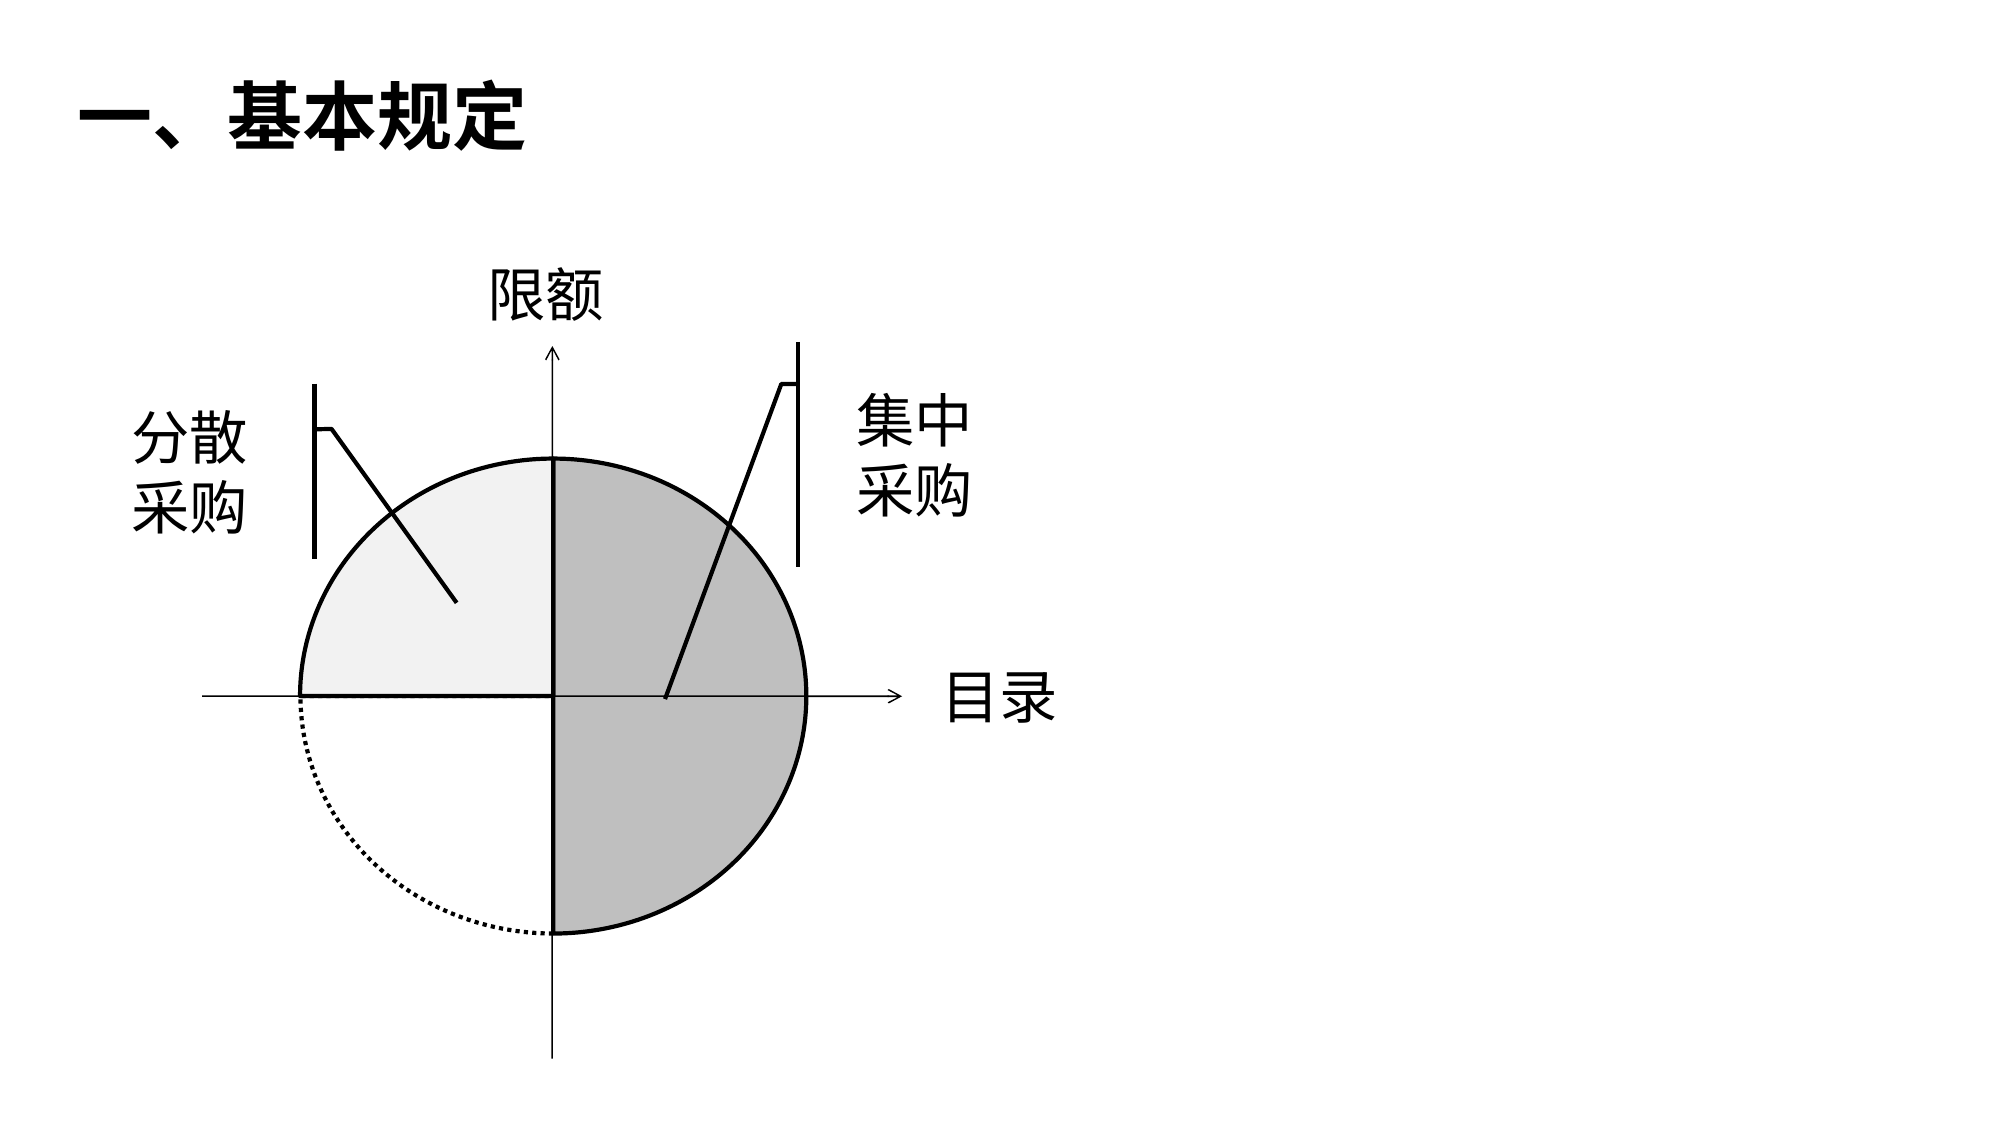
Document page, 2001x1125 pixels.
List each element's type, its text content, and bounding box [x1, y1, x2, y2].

text_box [299, 713, 551, 936]
text_box 集中采购 [665, 341, 800, 693]
text_box 集中采购 [815, 342, 1015, 567]
text_box [553, 713, 808, 936]
text_box 限额 [472, 250, 636, 335]
text_box 分散采购 [90, 384, 290, 559]
text_box 一、基本规定 [62, 62, 1324, 228]
text_box [670, 525, 809, 693]
text_box [297, 456, 556, 693]
text_box [555, 456, 728, 693]
text_box 分散采购 [312, 383, 459, 605]
text_box 目录 [927, 652, 1090, 738]
